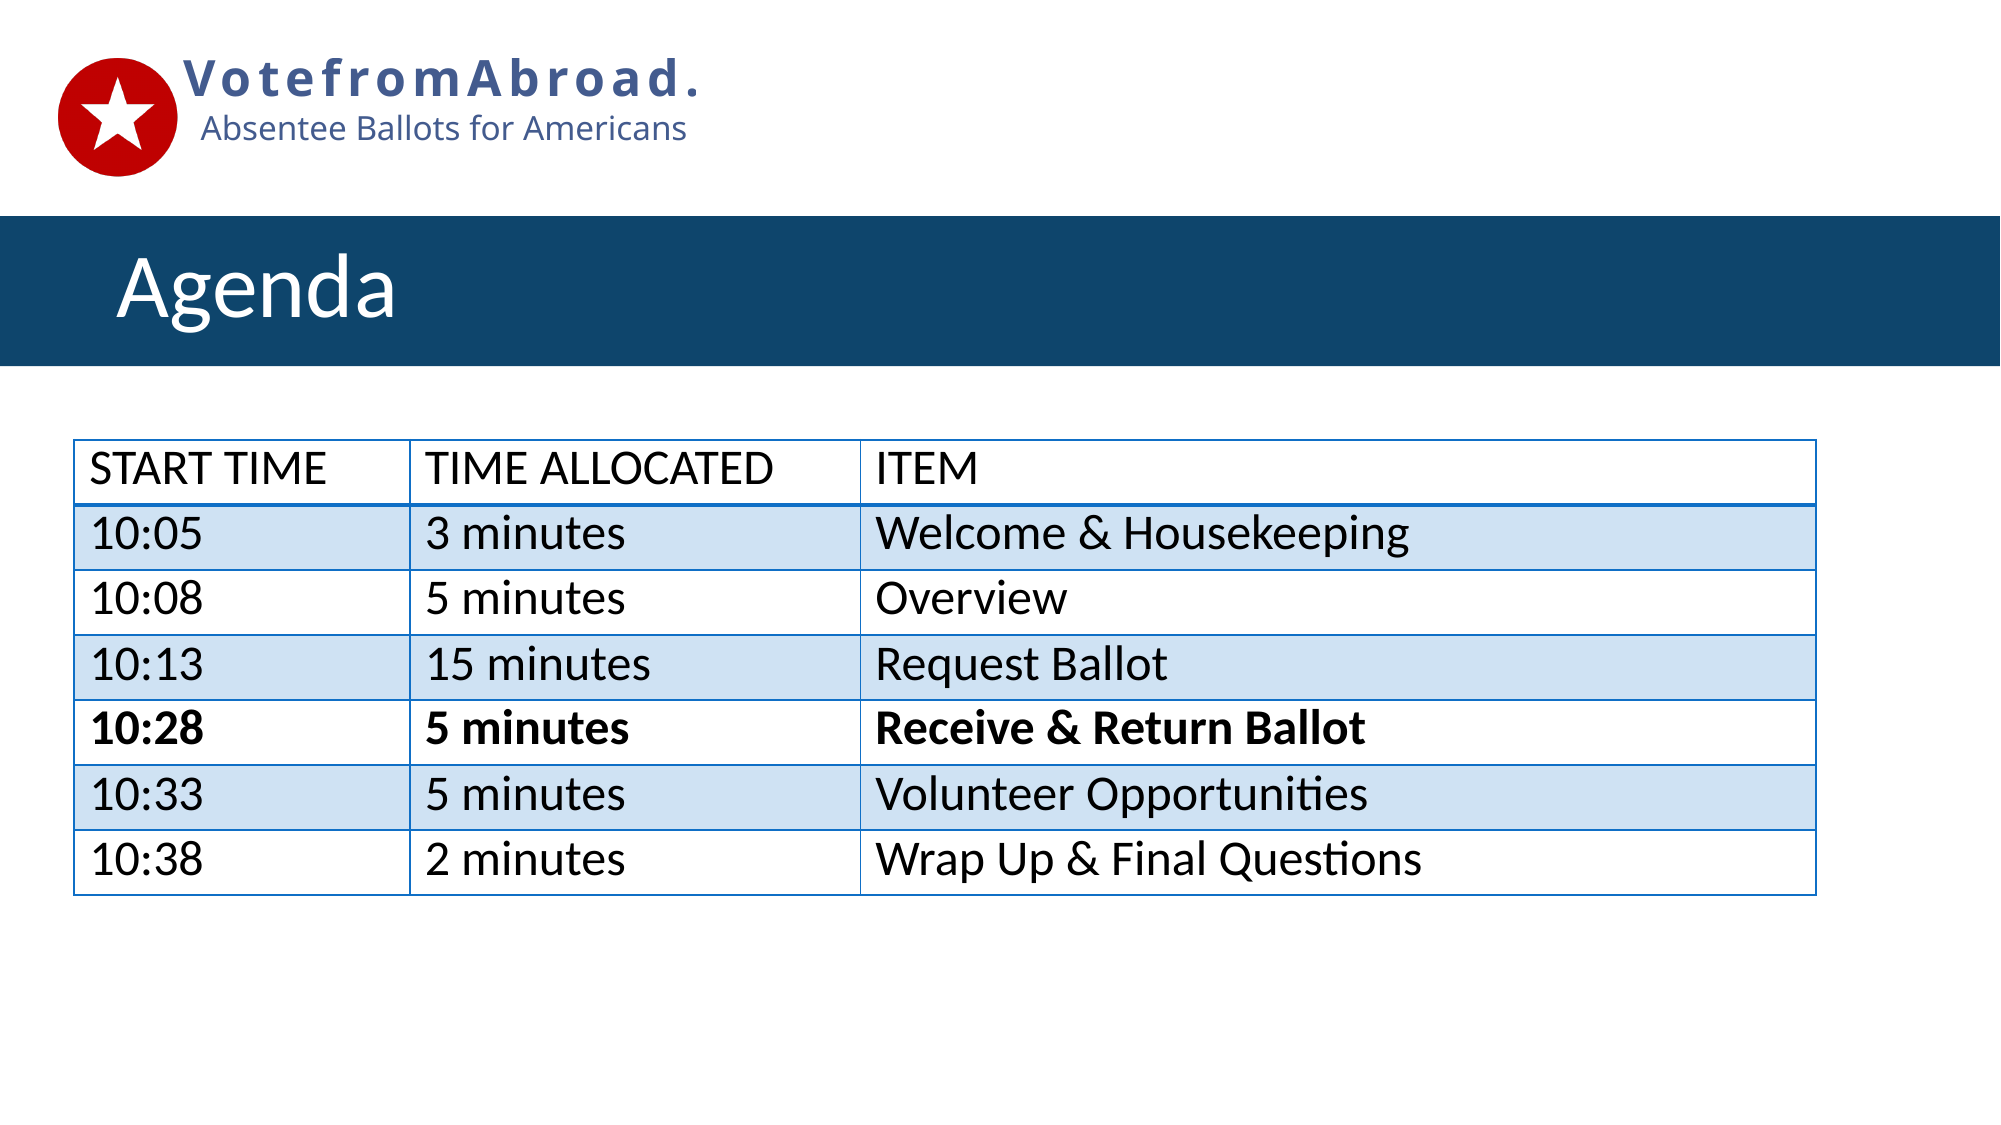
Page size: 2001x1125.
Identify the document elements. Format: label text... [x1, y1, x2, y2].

table_cell Wrap Up & Final Questions [861, 831, 1815, 894]
picture [42, 42, 193, 192]
table_cell Welcome & Housekeeping [861, 507, 1815, 569]
table_cell 10:38 [75, 831, 409, 894]
table_header START TIME [75, 441, 409, 503]
table_cell 2 minutes [411, 831, 860, 894]
table_cell 10:33 [75, 766, 409, 829]
table_cell 3 minutes [411, 507, 860, 569]
table_cell 10:08 [75, 571, 409, 634]
table_cell 10:05 [75, 507, 409, 569]
table_cell Volunteer Opportunities [861, 766, 1815, 829]
table_header ITEM [861, 441, 1815, 503]
title Agenda [101, 213, 1664, 364]
table_cell Request Ballot [861, 636, 1815, 699]
table_cell 5 minutes [411, 571, 860, 634]
table_header TIME ALLOCATED [411, 441, 860, 503]
table_cell 5 minutes [411, 701, 860, 764]
table_cell Receive & Return Ballot [861, 701, 1815, 764]
table_cell 10:13 [75, 636, 409, 699]
table_cell 5 minutes [411, 766, 860, 829]
table_cell 10:28 [75, 701, 409, 764]
table_cell 15 minutes [411, 636, 860, 699]
table_cell Overview [861, 571, 1815, 634]
